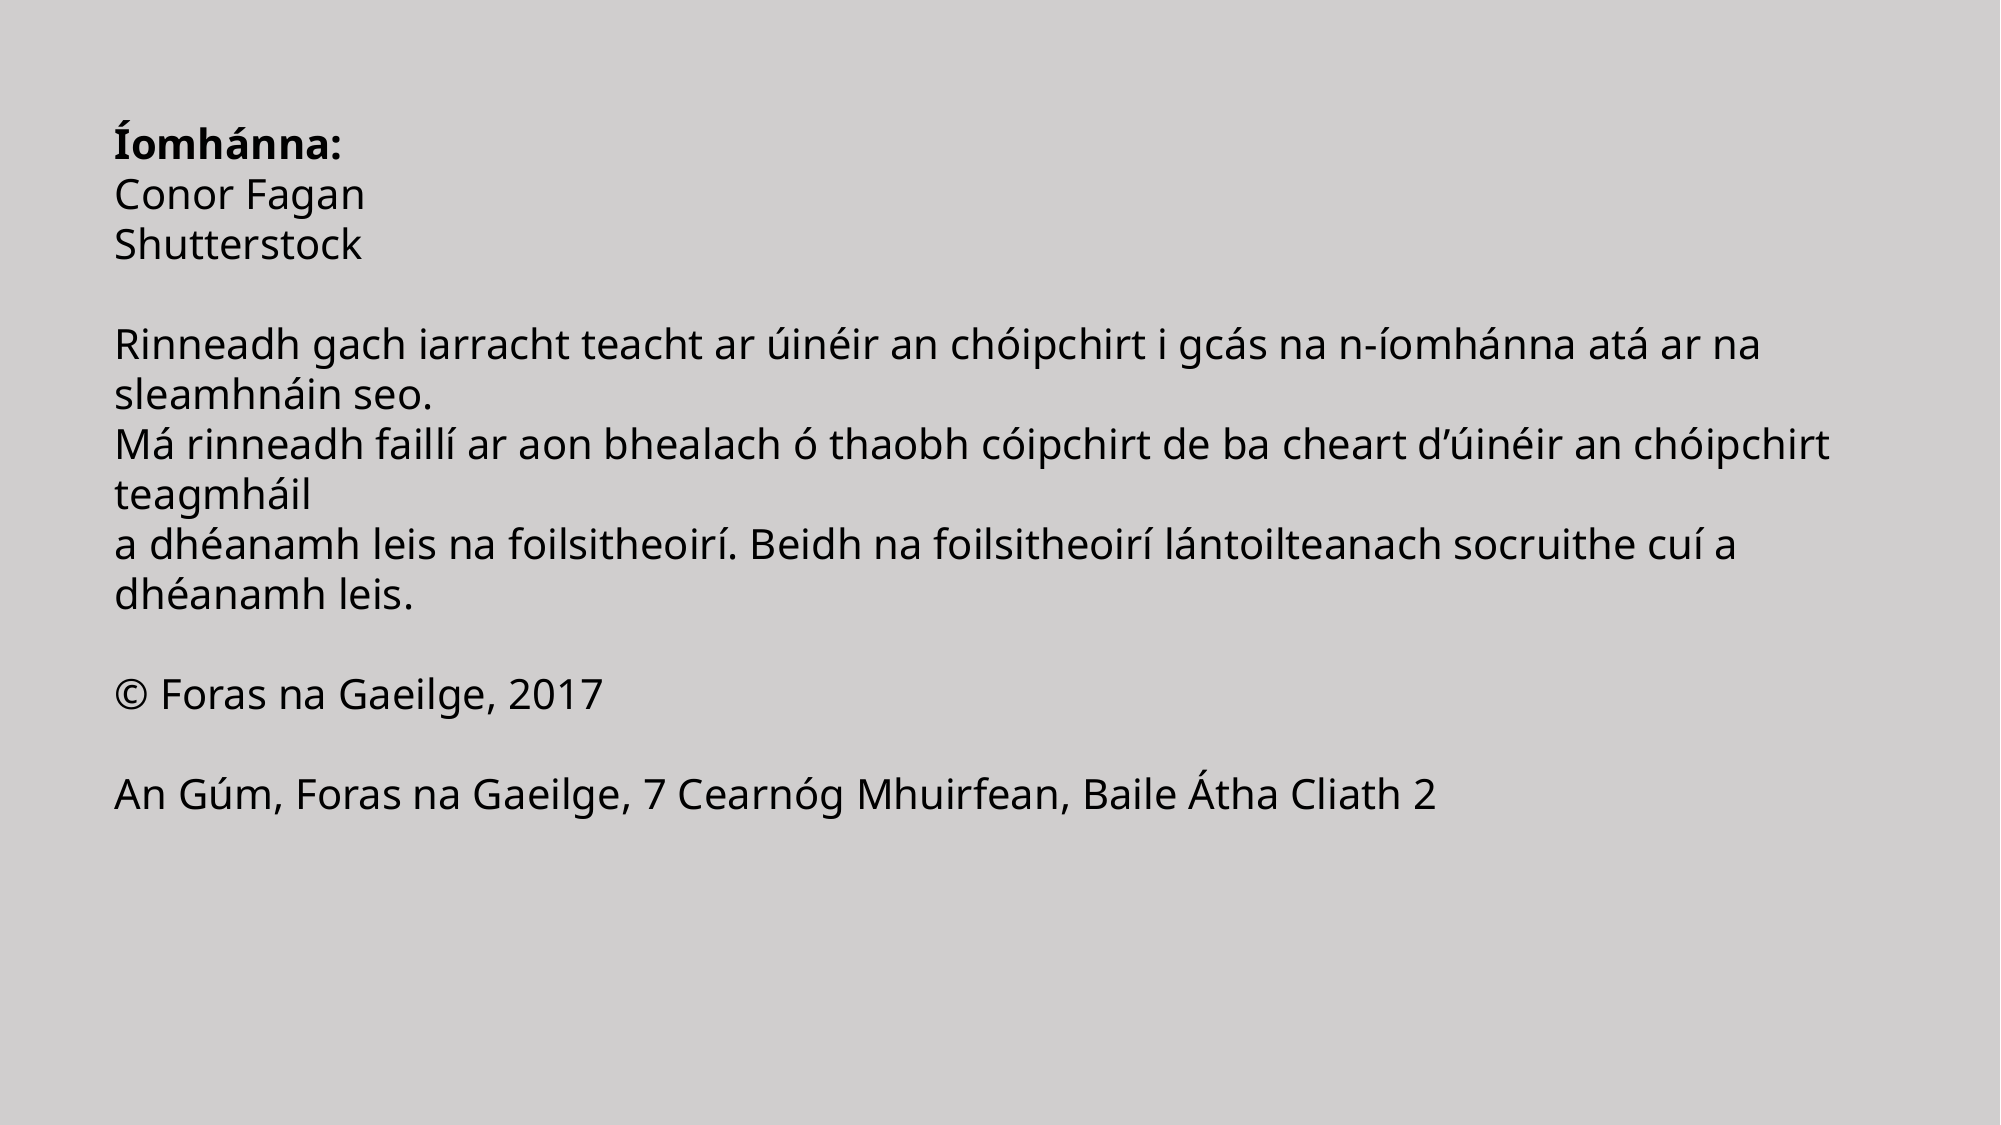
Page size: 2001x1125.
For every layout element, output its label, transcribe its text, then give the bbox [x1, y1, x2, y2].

text_box Íomhánna: Conor Fagan Shutterstock Rinneadh gach iarracht teacht ar úinéir an chóipchirt i gcás na n‑íomhánna atá ar na sleamhnáin seo. Má rinneadh faillí ar aon bhealach ó thaobh cóipchirt de ba cheart d’úinéir an chóipchirt teagmháil a dhéanamh leis na foilsitheoirí. Beidh na foilsitheoirí lántoilteanach socruithe cuí a dhéanamh leis. © Foras na Gaeilge, 2017 An Gúm, Foras na Gaeilge, 7 Cearnóg Mhuirfean, Baile Átha Cliath 2 [100, 110, 1919, 826]
